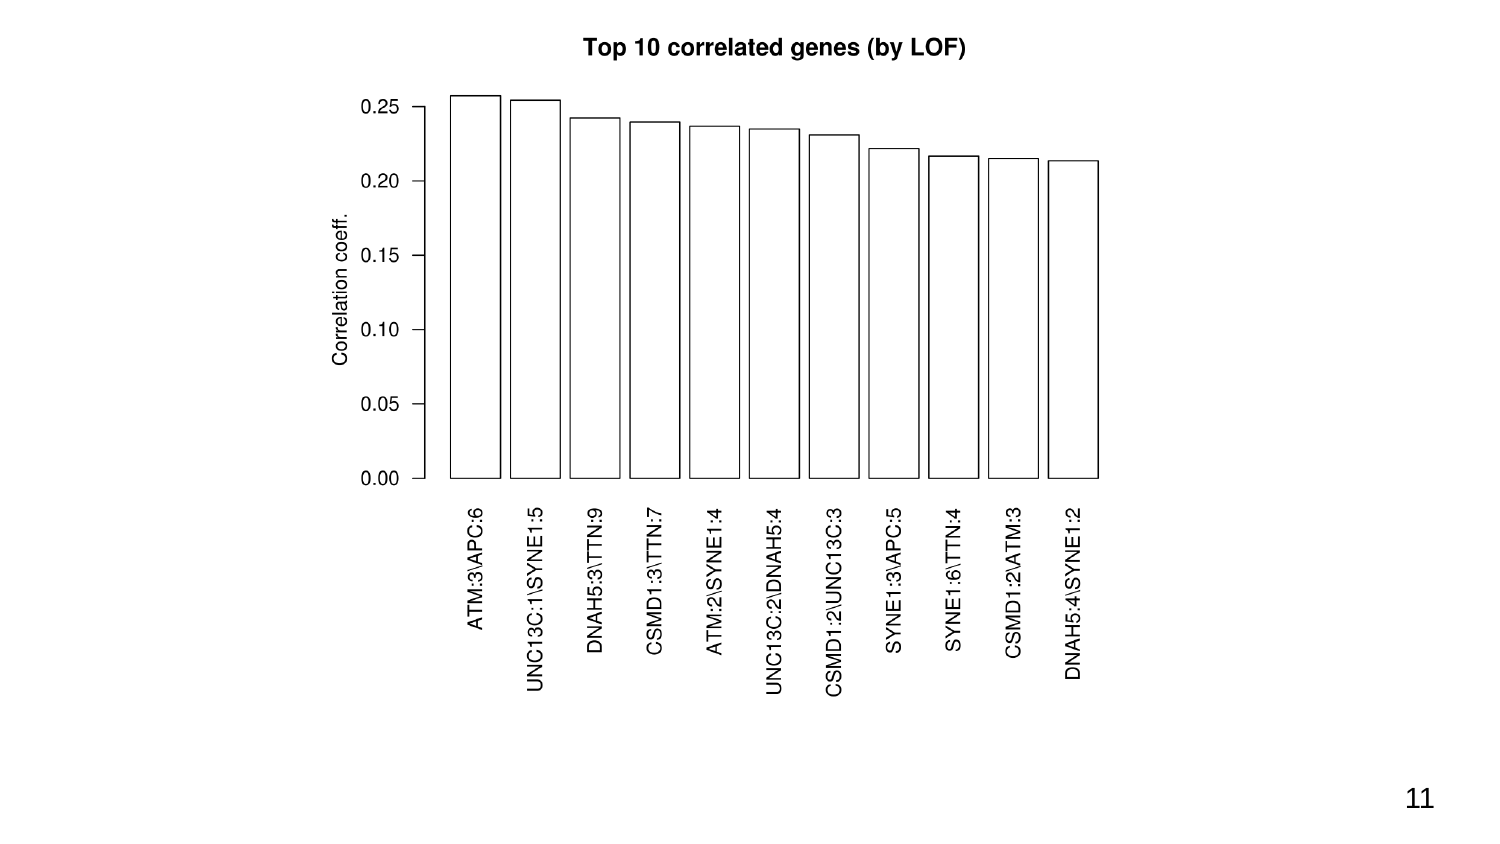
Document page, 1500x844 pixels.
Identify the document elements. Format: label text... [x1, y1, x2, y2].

slide_number ‹#› [1389, 764, 1480, 830]
picture [327, 0, 1173, 844]
